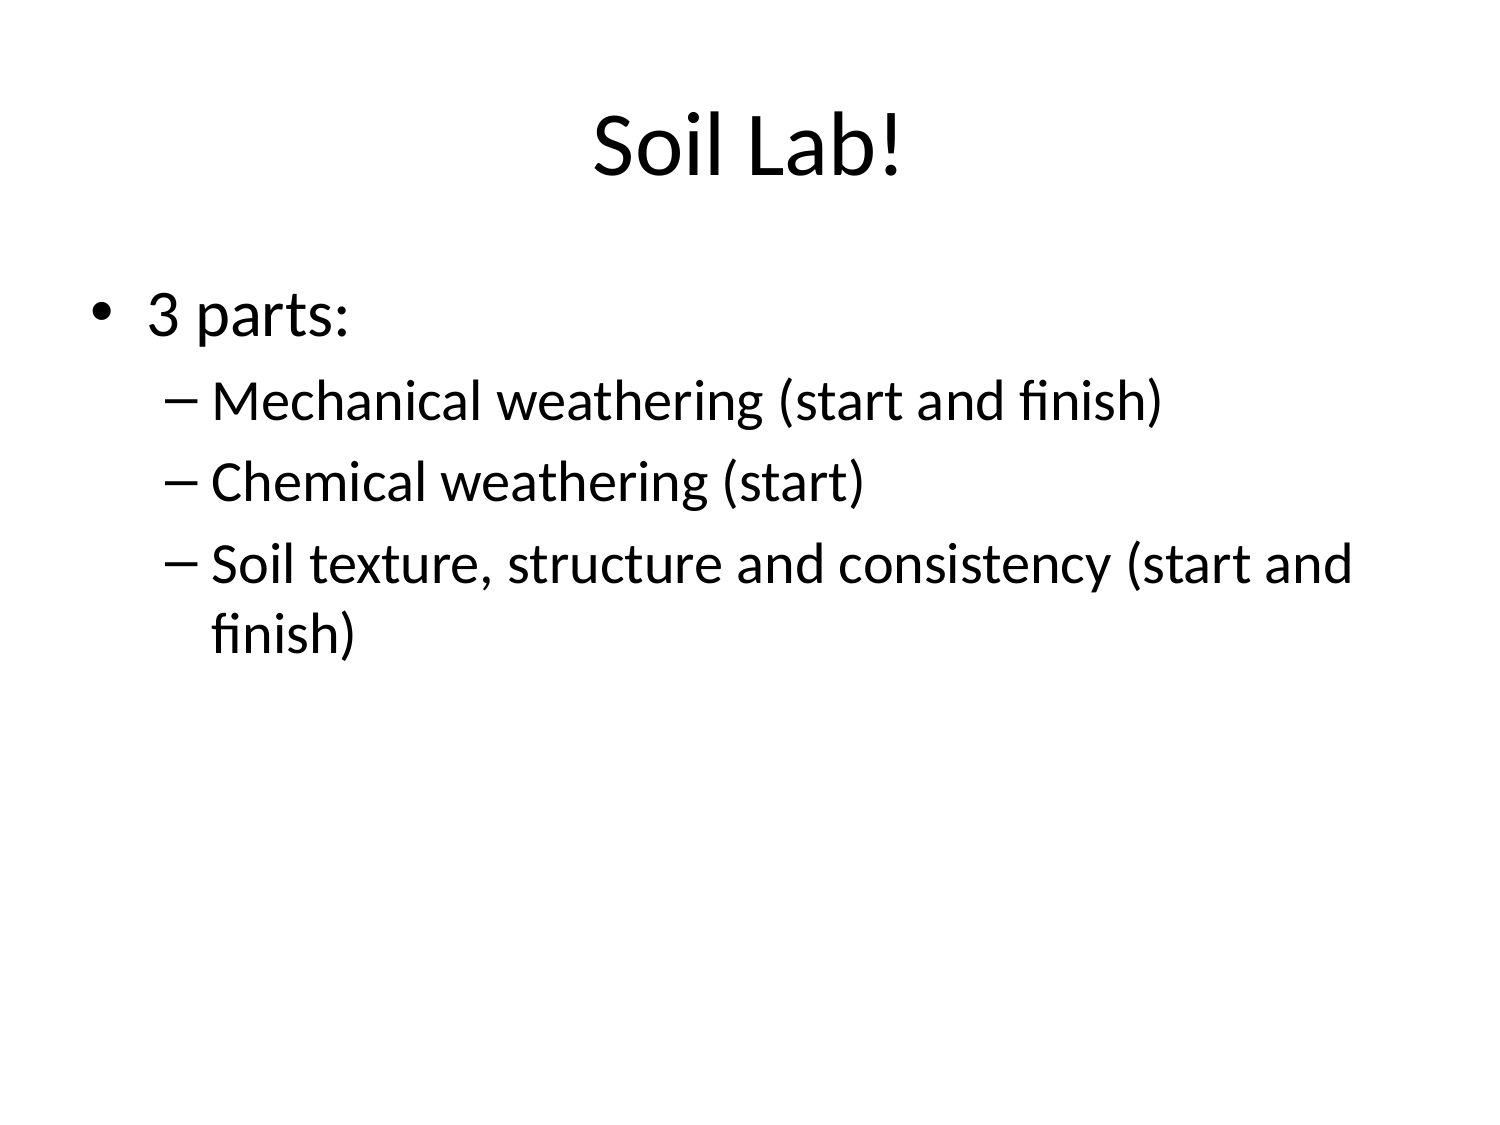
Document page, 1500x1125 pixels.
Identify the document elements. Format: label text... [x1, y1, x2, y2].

title Soil Lab! [75, 45, 1425, 233]
list 3 parts: Mechanical weathering (start and finish) Chemical weathering (start) Soil texture, structure and consistency (start and finish) [75, 262, 1425, 1005]
